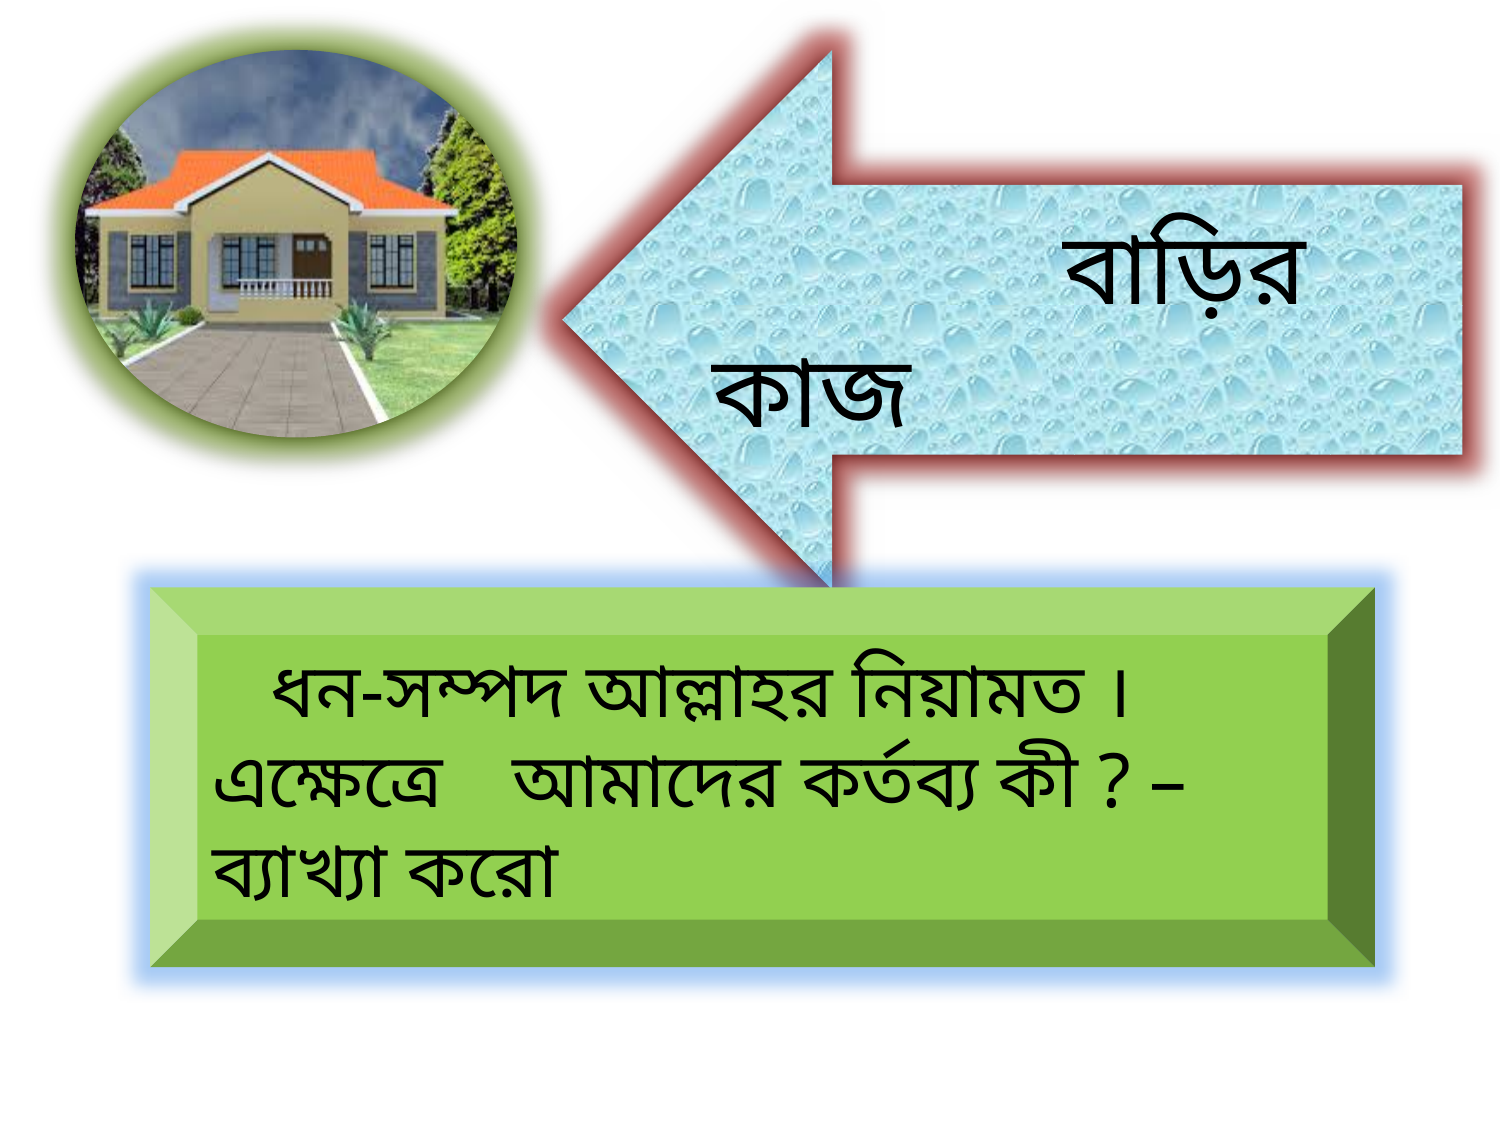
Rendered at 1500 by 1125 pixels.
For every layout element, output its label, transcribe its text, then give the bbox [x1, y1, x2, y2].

text_box ধন-সম্পদ আল্লাহর নিয়ামত । এক্ষেত্রে আমাদের কর্তব্য কী ? –ব্যাখ্যা করো [150, 587, 1375, 968]
text_box বাড়ির কাজ [562, 49, 1463, 561]
picture [74, 49, 518, 438]
